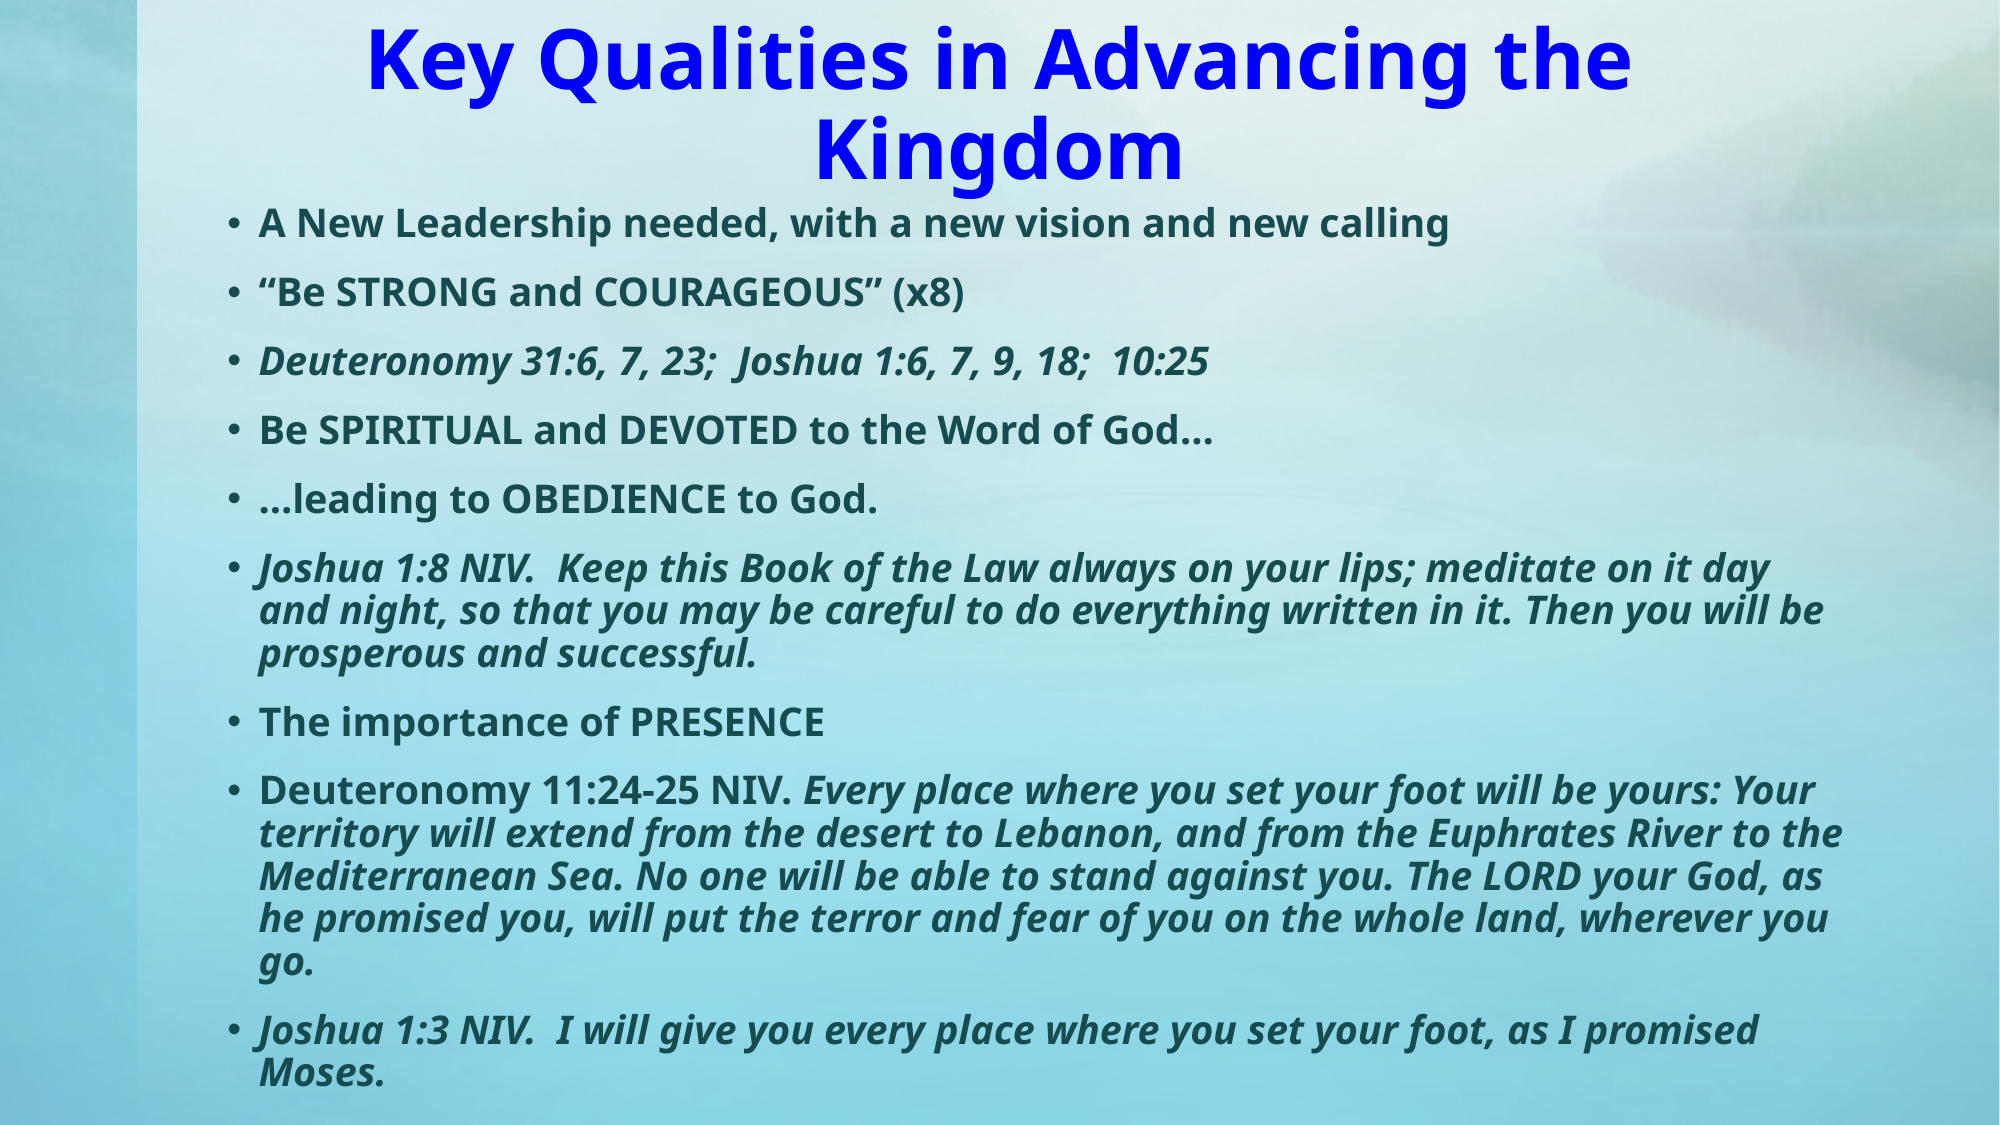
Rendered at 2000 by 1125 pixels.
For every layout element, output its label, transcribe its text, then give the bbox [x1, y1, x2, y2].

title Key Qualities in Advancing the Kingdom [212, 42, 1788, 173]
picture [0, 0, 2000, 1125]
list A New Leadership needed, with a new vision and new calling “Be STRONG and COURAGEOUS” (x8) Deuteronomy 31:6, 7, 23; Joshua 1:6, 7, 9, 18; 10:25 Be SPIRITUAL and DEVOTED to the Word of God… …leading to OBEDIENCE to God. Joshua 1:8 NIV. Keep this Book of the Law always on your lips; meditate on it day and night, so that you may be careful to do everything written in it. Then you will be prosperous and successful. The importance of PRESENCE Deuteronomy 11:24-25 NIV. Every place where you set your foot will be yours: Your territory will extend from the desert to Lebanon, and from the Euphrates River to the Mediterranean Sea. No one will be able to stand against you. The LORD your God, as he promised you, will put the terror and fear of you on the whole land, wherever you go. Joshua 1:3 NIV. I will give you every place where you set your foot, as I promised Moses. [212, 196, 1863, 1106]
